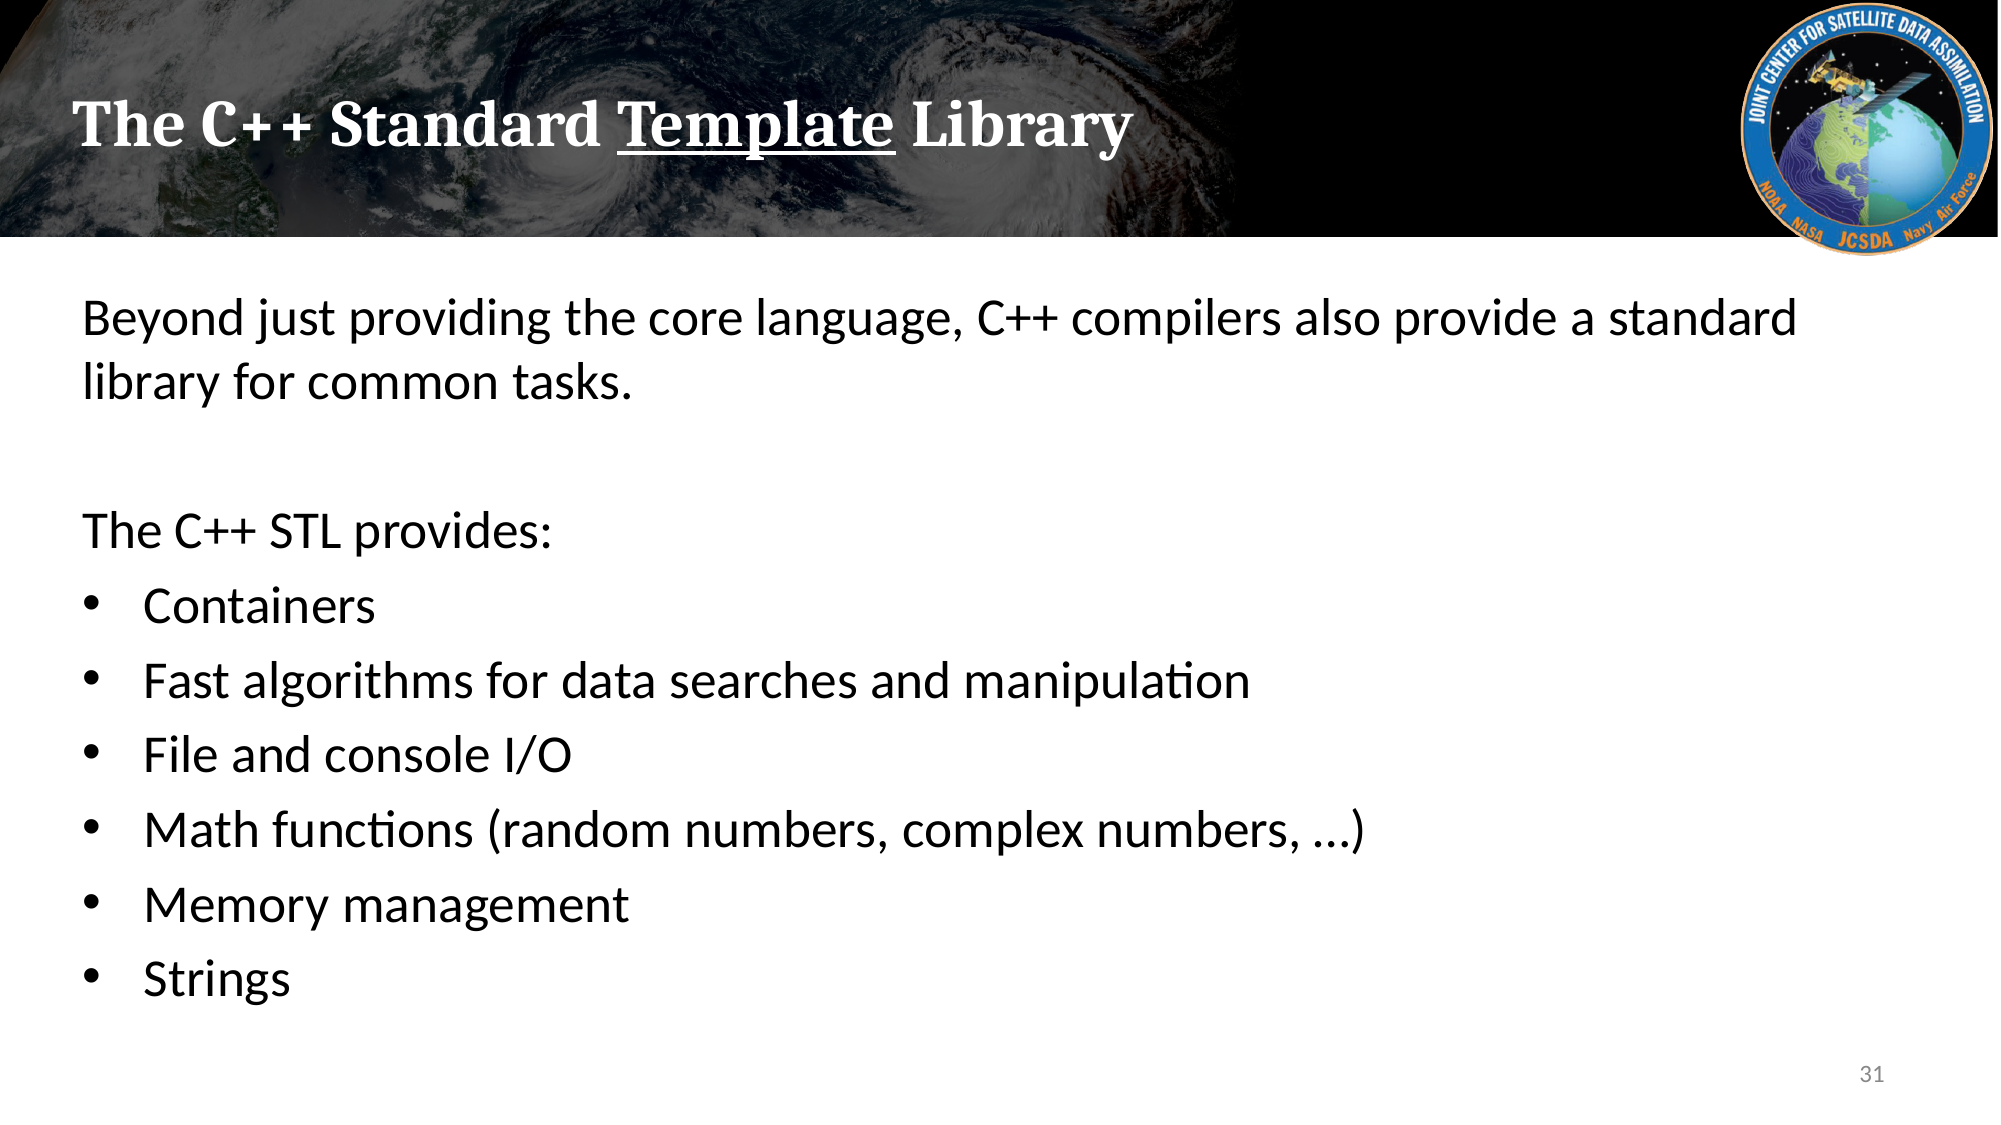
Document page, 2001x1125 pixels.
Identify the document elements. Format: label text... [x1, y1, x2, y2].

title The C++ Standard Template Library [57, 45, 1666, 195]
picture [0, 0, 1541, 237]
picture [1727, 0, 2000, 263]
slide_number 31 [1433, 1042, 1900, 1103]
list Beyond just providing the core language, C++ compilers also provide a standard library for common tasks. The C++ STL provides: Containers Fast algorithms for data searches and manipulation File and console I/O Math functions (random numbers, complex numbers, …) Memory management Strings [63, 274, 1900, 1018]
